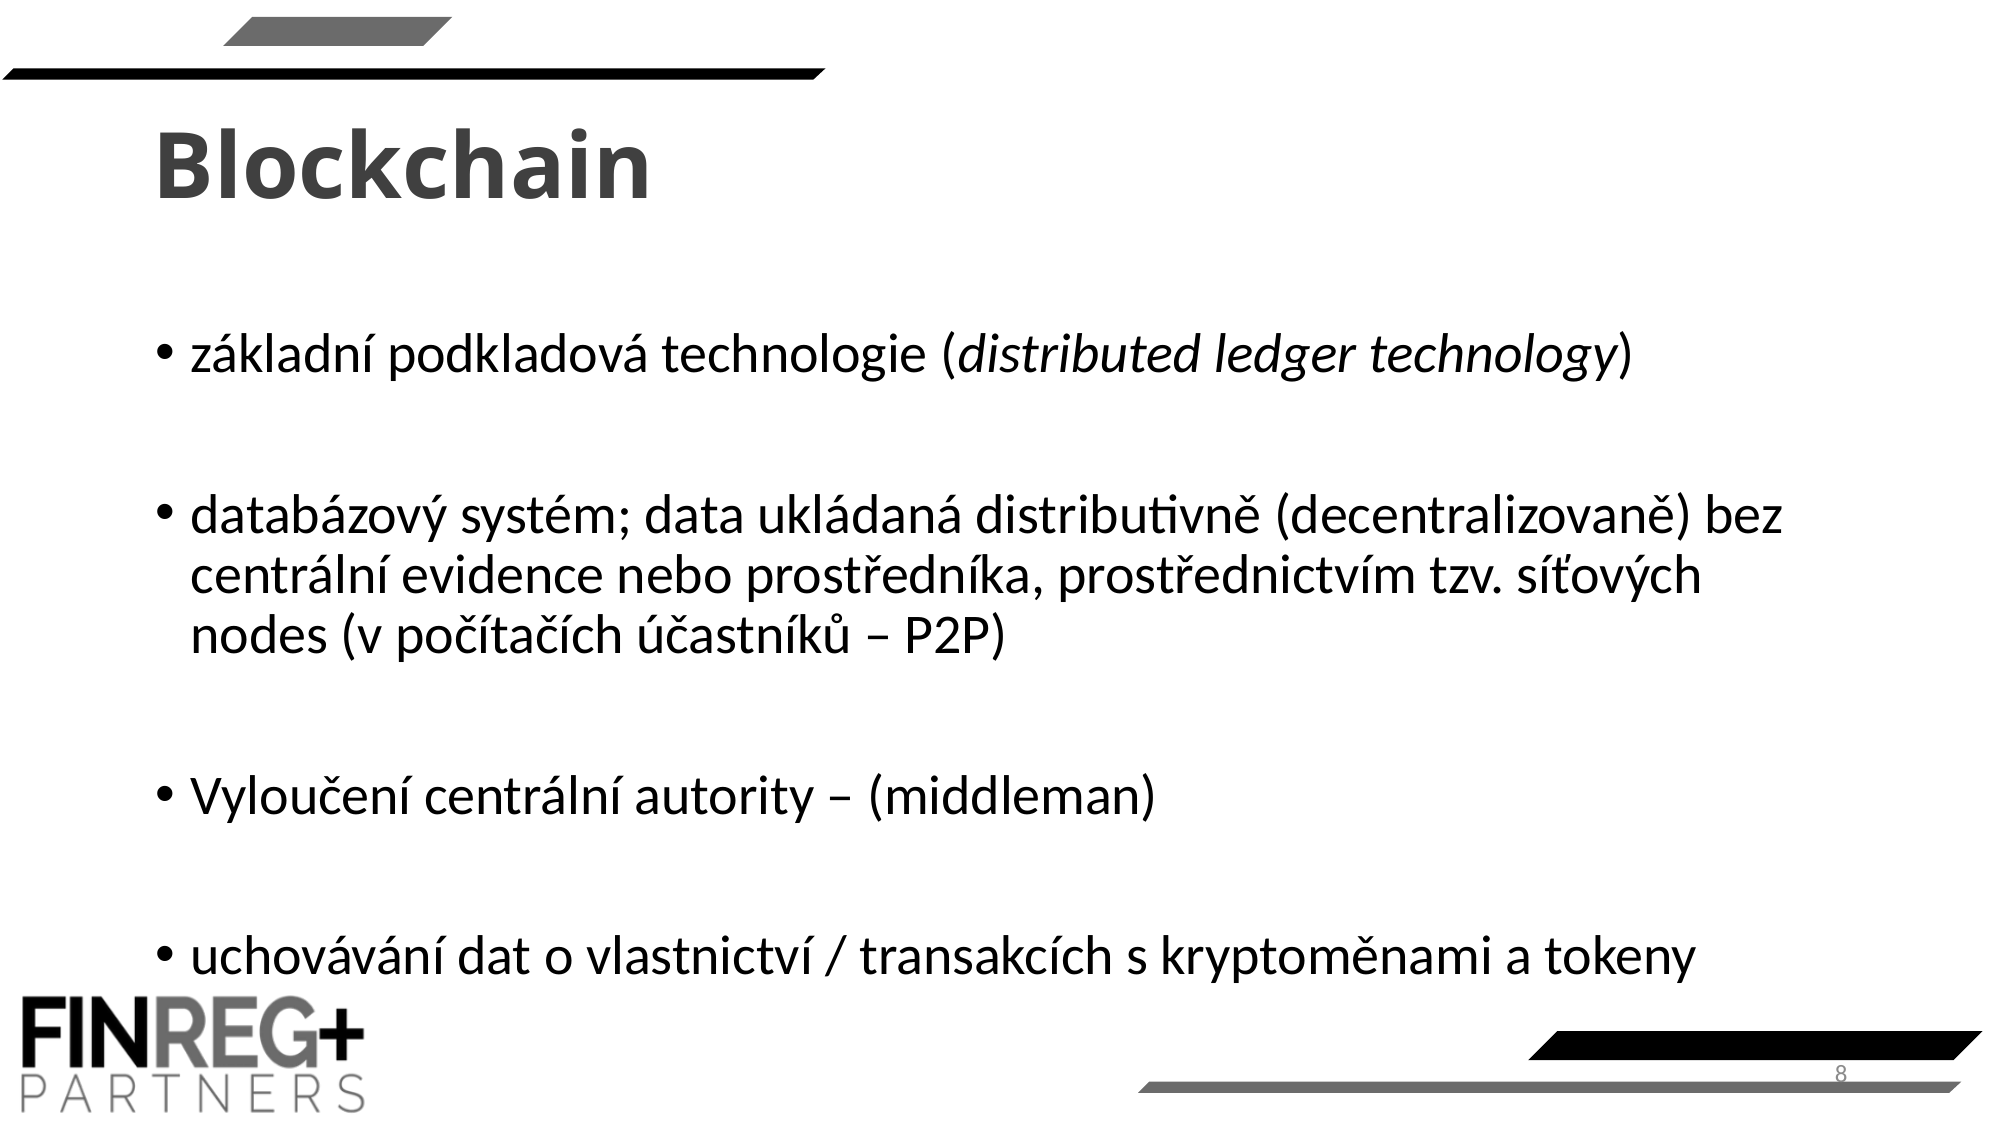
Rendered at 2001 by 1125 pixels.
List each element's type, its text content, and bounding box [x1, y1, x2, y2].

list základní podkladová technologie (distributed ledger technology) databázový systém; data ukládaná distributivně (decentralizovaně) bez centrální evidence nebo prostředníka, prostřednictvím tzv. síťových nodes (v počítačích účastníků – P2P) Vyloučení centrální autority – (middleman) uchovávání dat o vlastnictví / transakcích s kryptoměnami a tokeny [139, 229, 1865, 1000]
slide_number 8 [1412, 1042, 1863, 1103]
title Blockchain [137, 59, 1863, 278]
picture [16, 982, 380, 1124]
